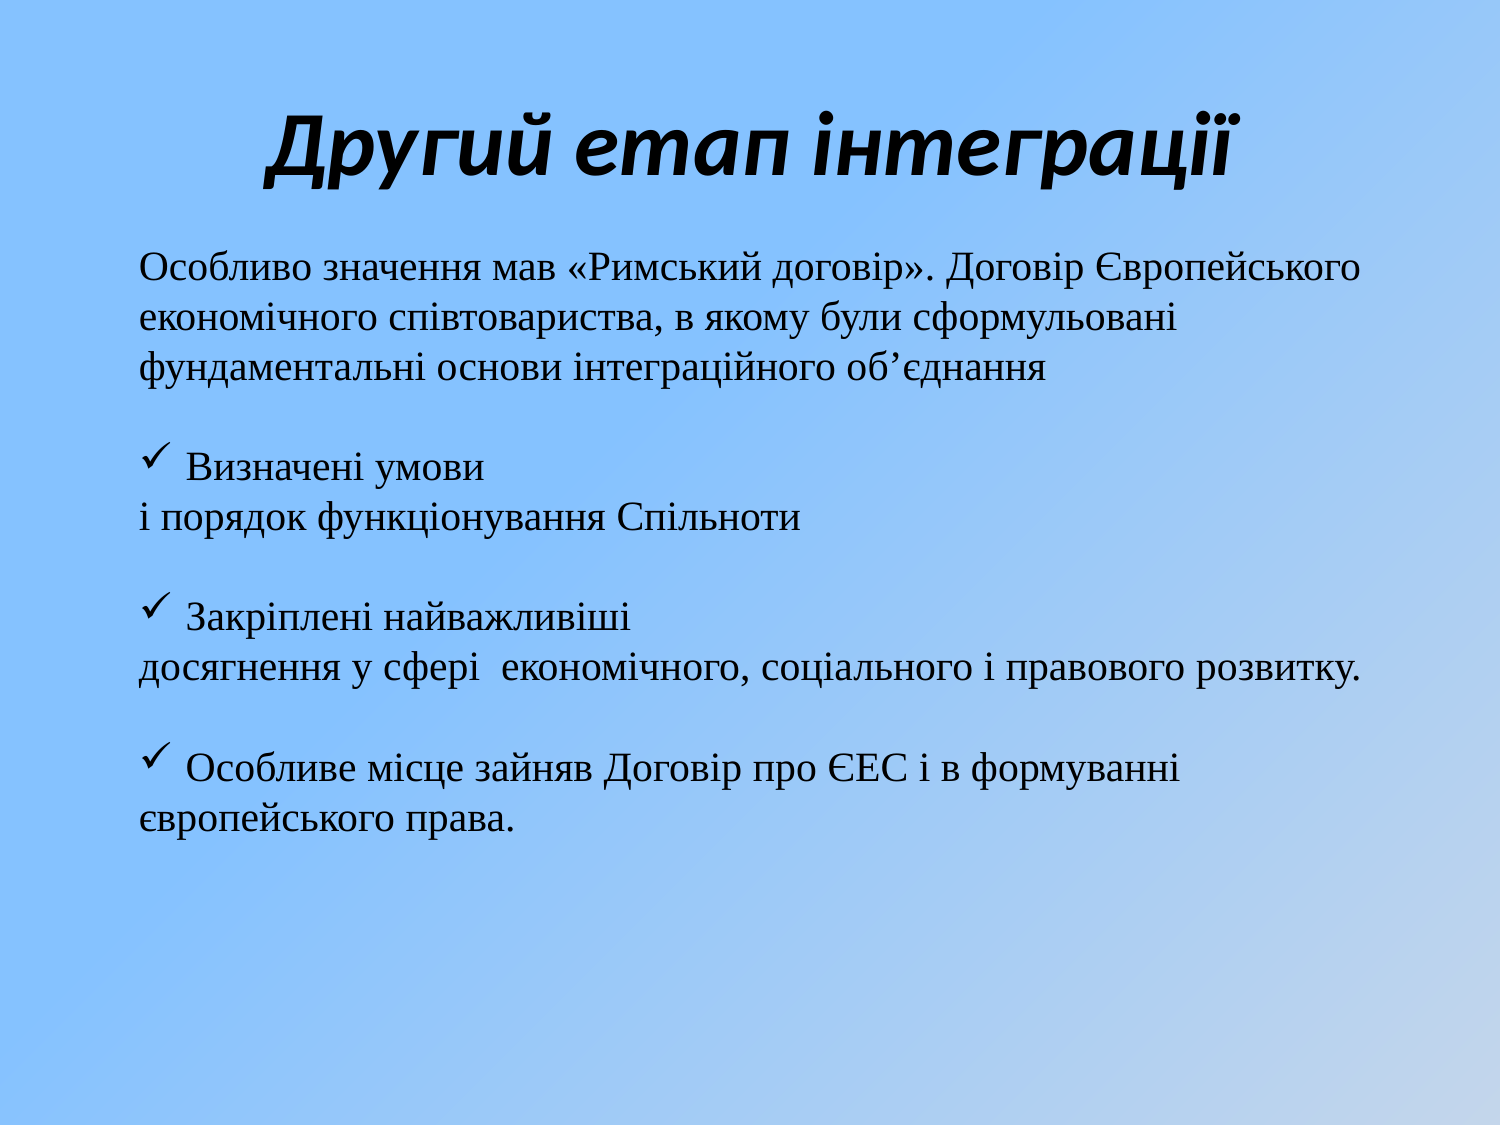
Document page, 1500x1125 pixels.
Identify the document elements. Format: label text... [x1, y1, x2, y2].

text_box Особливо значення мав «Римський договір». Договір Європейського економічного співтовариства, в якому були сформульовані фундаментальні основи інтеграційного об’єднання Визначені умови і порядок функціонування Спільноти Закріплені найважливіші досягнення у сфері економічного, соціального і правового розвитку. Особливе місце зайняв Договір про ЄЕС і в формуванні європейського права. [123, 231, 1412, 847]
title Другий етап інтеграції [75, 45, 1425, 233]
